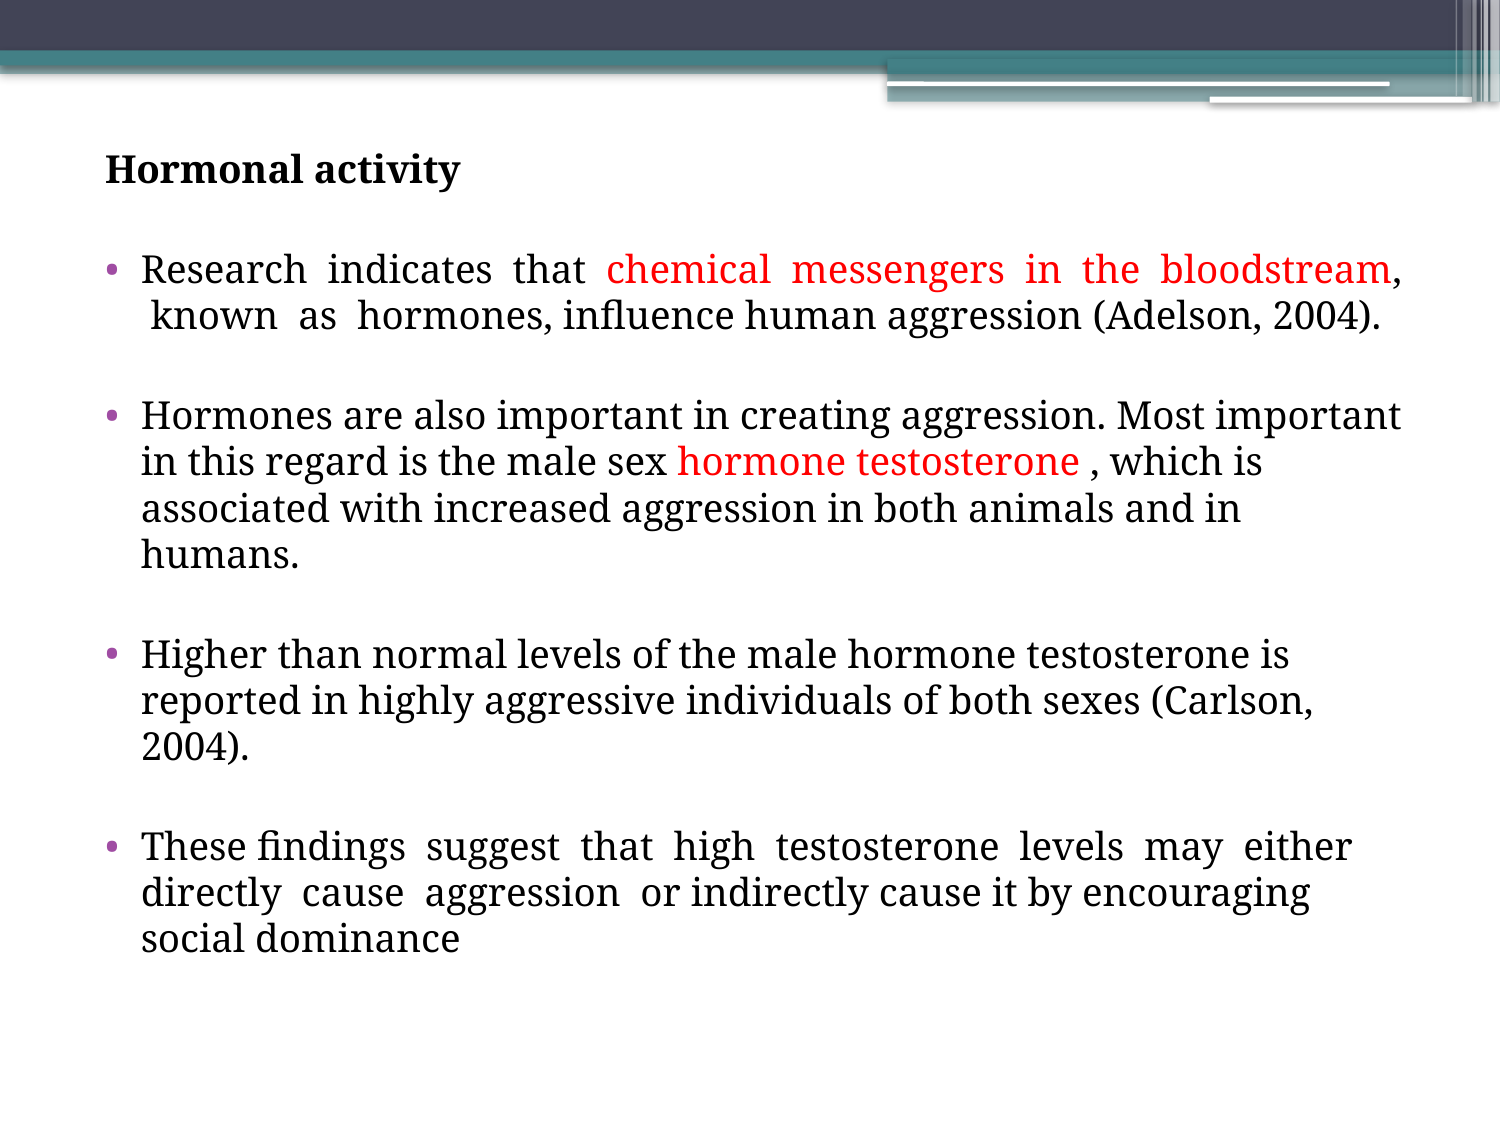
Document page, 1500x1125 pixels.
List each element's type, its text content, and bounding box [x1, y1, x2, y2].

list Hormonal activity Research indicates that chemical messengers in the bloodstream, known as hormones, influence human aggression (Adelson, 2004). Hormones are also important in creating aggression. Most important in this regard is the male sex hormone testosterone , which is associated with increased aggression in both animals and in humans. Higher than normal levels of the male hormone testosterone is reported in highly aggressive individuals of both sexes (Carlson, 2004). These findings suggest that high testosterone levels may either directly cause aggression or indirectly cause it by encouraging social dominance [75, 137, 1425, 1005]
